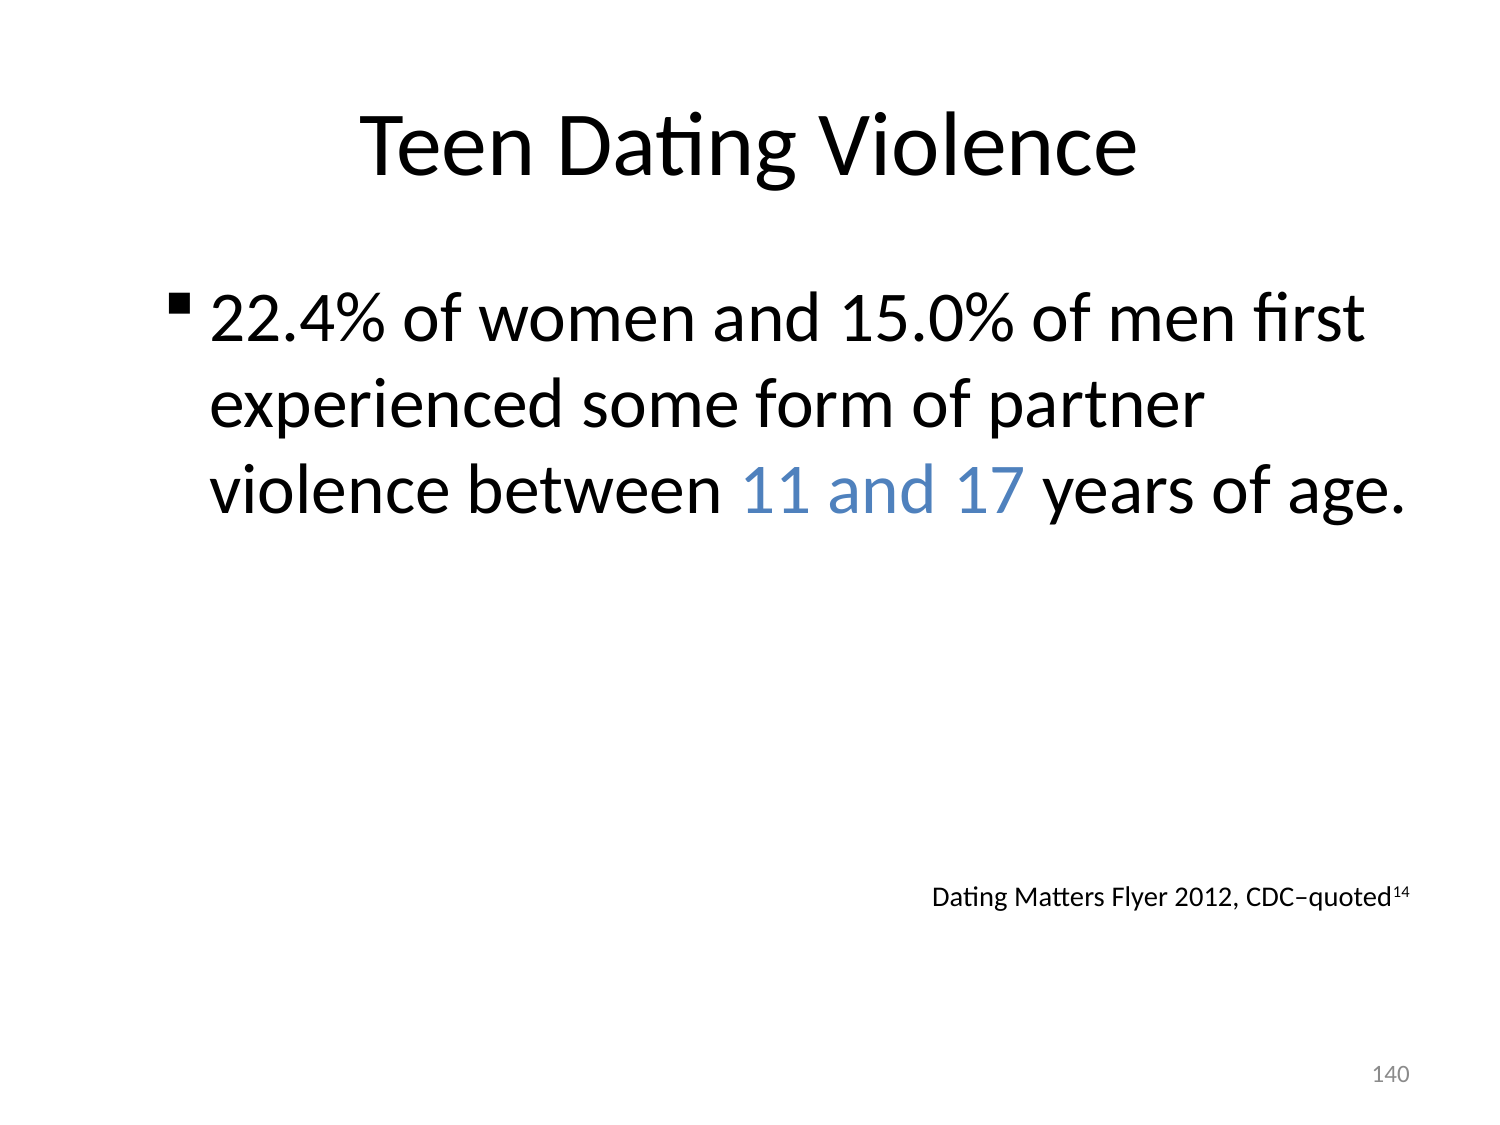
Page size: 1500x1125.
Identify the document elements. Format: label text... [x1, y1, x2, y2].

title Teen Dating Violence [75, 45, 1425, 233]
slide_number 140 [1074, 1042, 1425, 1103]
list 22.4% of women and 15.0% of men first experienced some form of partner violence between 11 and 17 years of age. Dating Matters Flyer 2012, CDC–quoted14 [75, 262, 1425, 1005]
